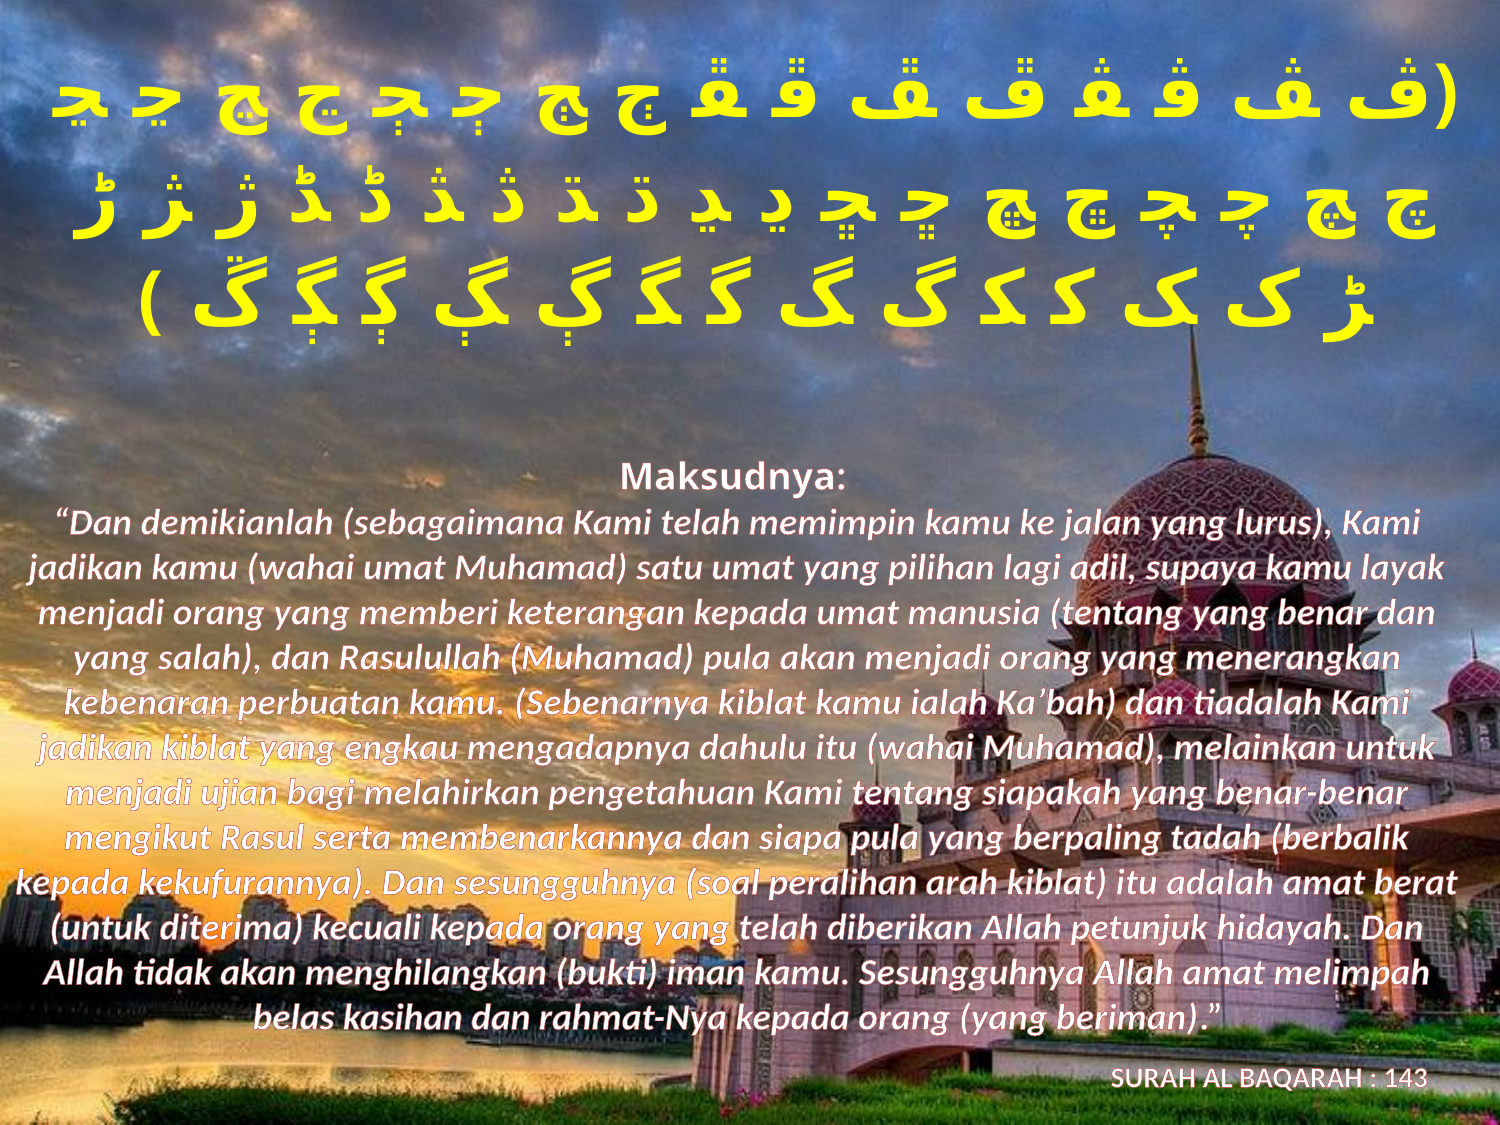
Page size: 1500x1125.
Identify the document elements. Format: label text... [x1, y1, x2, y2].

text_box SURAH AL BAQARAH : 143 [1025, 1050, 1500, 1101]
picture [0, 0, 1500, 1125]
text_box Maksudnya: “Dan demikianlah (sebagaimana Kami telah memimpin kamu ke jalan yang lurus), Kami jadikan kamu (wahai umat Muhamad) satu umat yang pilihan lagi adil, supaya kamu layak menjadi orang yang memberi keterangan kepada umat manusia (tentang yang benar dan yang salah), dan Rasulullah (Muhamad) pula akan menjadi orang yang menerangkan kebenaran perbuatan kamu. (Sebenarnya kiblat kamu ialah Ka’bah) dan tiadalah Kami jadikan kiblat yang engkau mengadapnya dahulu itu (wahai Muhamad), melainkan untuk menjadi ujian bagi melahirkan pengetahuan Kami tentang siapakah yang benar-benar mengikut Rasul serta membenarkannya dan siapa pula yang berpaling tadah (berbalik kepada kekufurannya). Dan sesungguhnya (soal peralihan arah kiblat) itu adalah amat berat (untuk diterima) kecuali kepada orang yang telah diberikan Allah petunjuk hidayah. Dan Allah tidak akan menghilangkan (bukti) iman kamu. Sesungguhnya Allah amat melimpah belas kasihan dan rahmat-Nya kepada orang (yang beriman).” [0, 444, 1475, 1045]
text_box ﴿ﭪ ﭫ ﭬ ﭭ ﭮ ﭯ ﭰ ﭱ ﭲ ﭳ ﭴ ﭵ ﭶ ﭷ ﭸ ﭹ ﭺ ﭻ ﭼ ﭽ ﭾ ﭿ ﮀ ﮁ ﮂ ﮃ ﮄ ﮅ ﮆ ﮇ ﮈ ﮉ ﮊ ﮋ ﮌ ﮍ ﮎ ﮏ ﮐ ﮑ ﮒ ﮓ ﮔ ﮕ ﮖ ﮗ ﮘ ﮙ ﮚ ﴾ [37, 22, 1475, 348]
